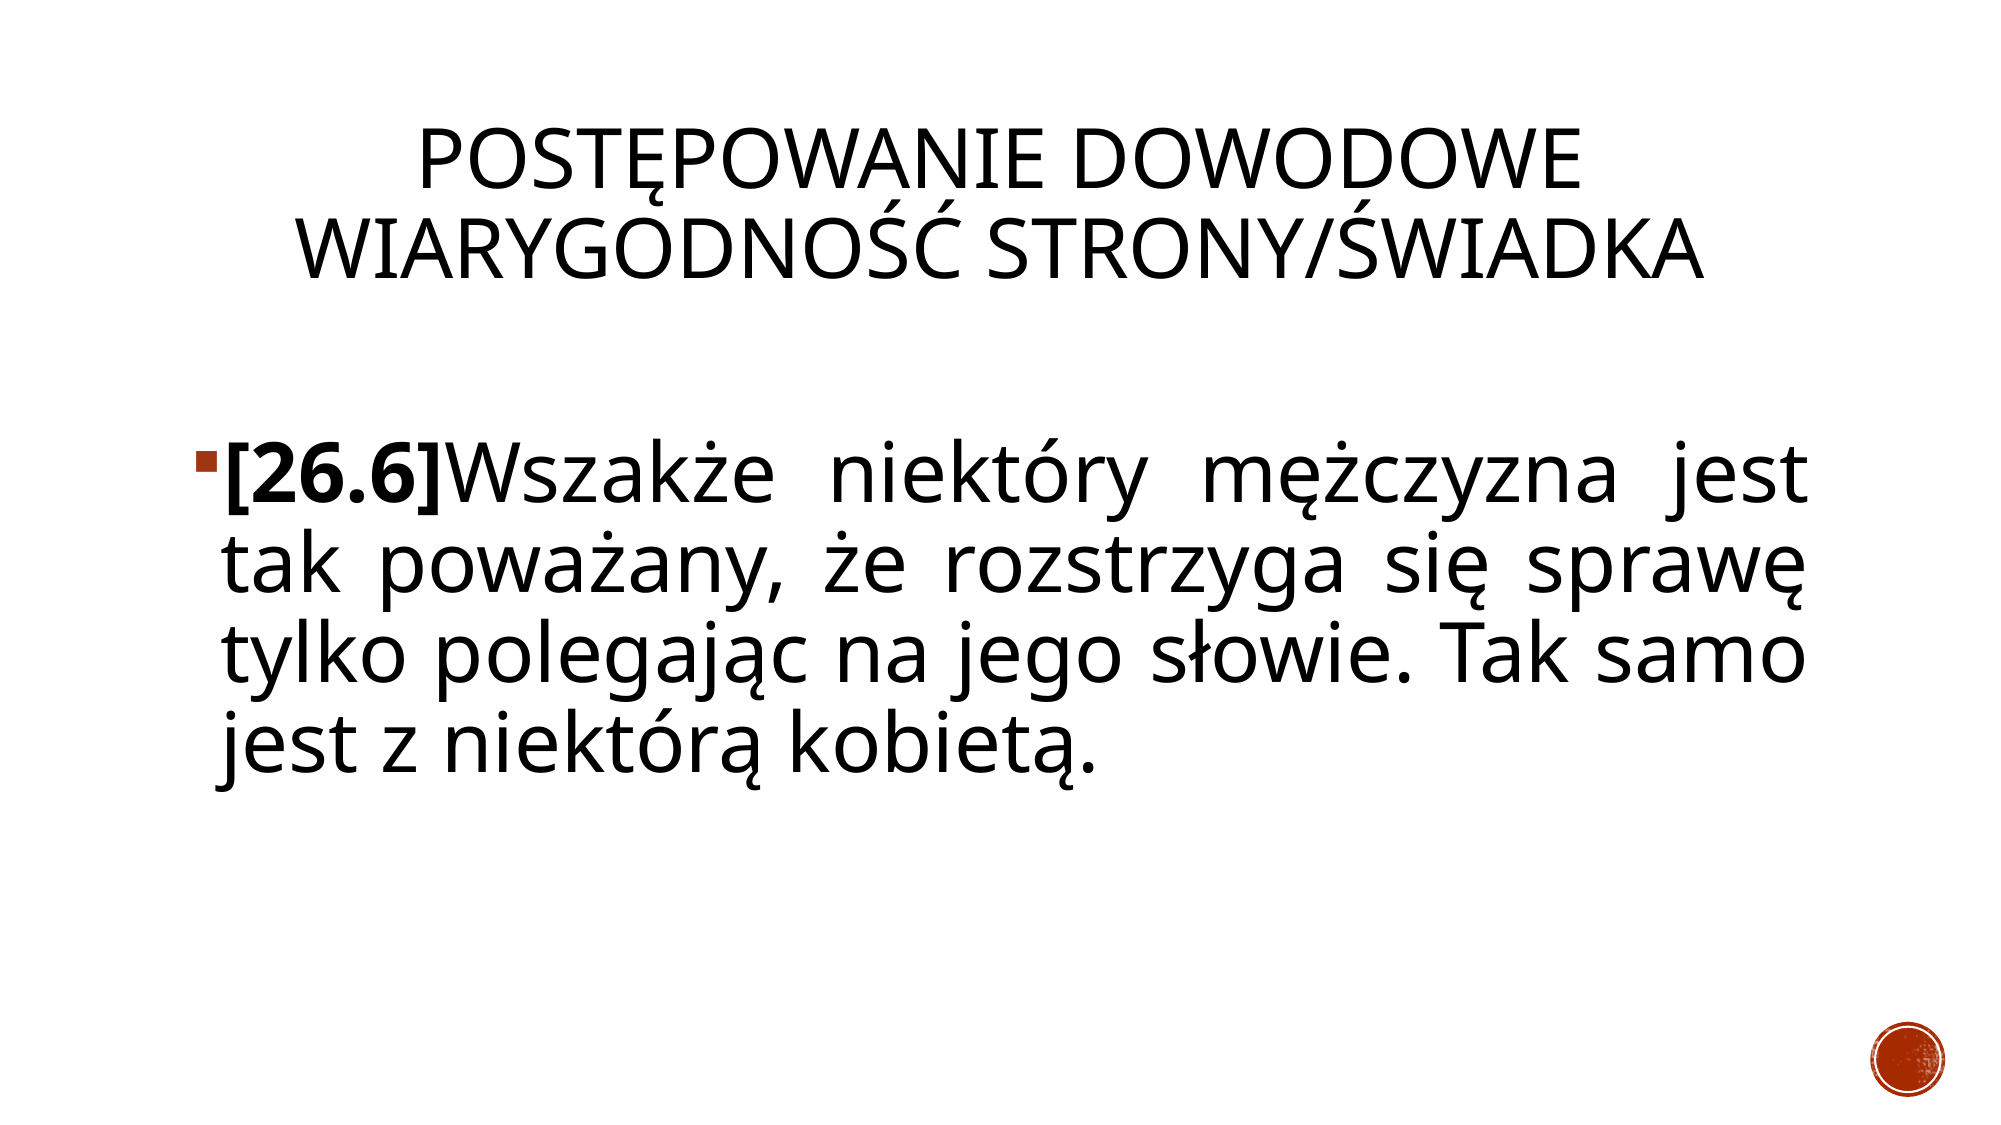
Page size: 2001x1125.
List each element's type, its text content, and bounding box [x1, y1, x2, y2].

list [26.6]Wszakże niektóry mężczyzna jest tak poważany, że rozstrzyga się sprawę tylko polegając na jego słowie. Tak samo jest z niektórą kobietą. [175, 348, 1826, 1013]
title Postępowanie dowodowe WIARYGODNOŚĆ STRONY/ŚWIADKA [175, 79, 1826, 344]
